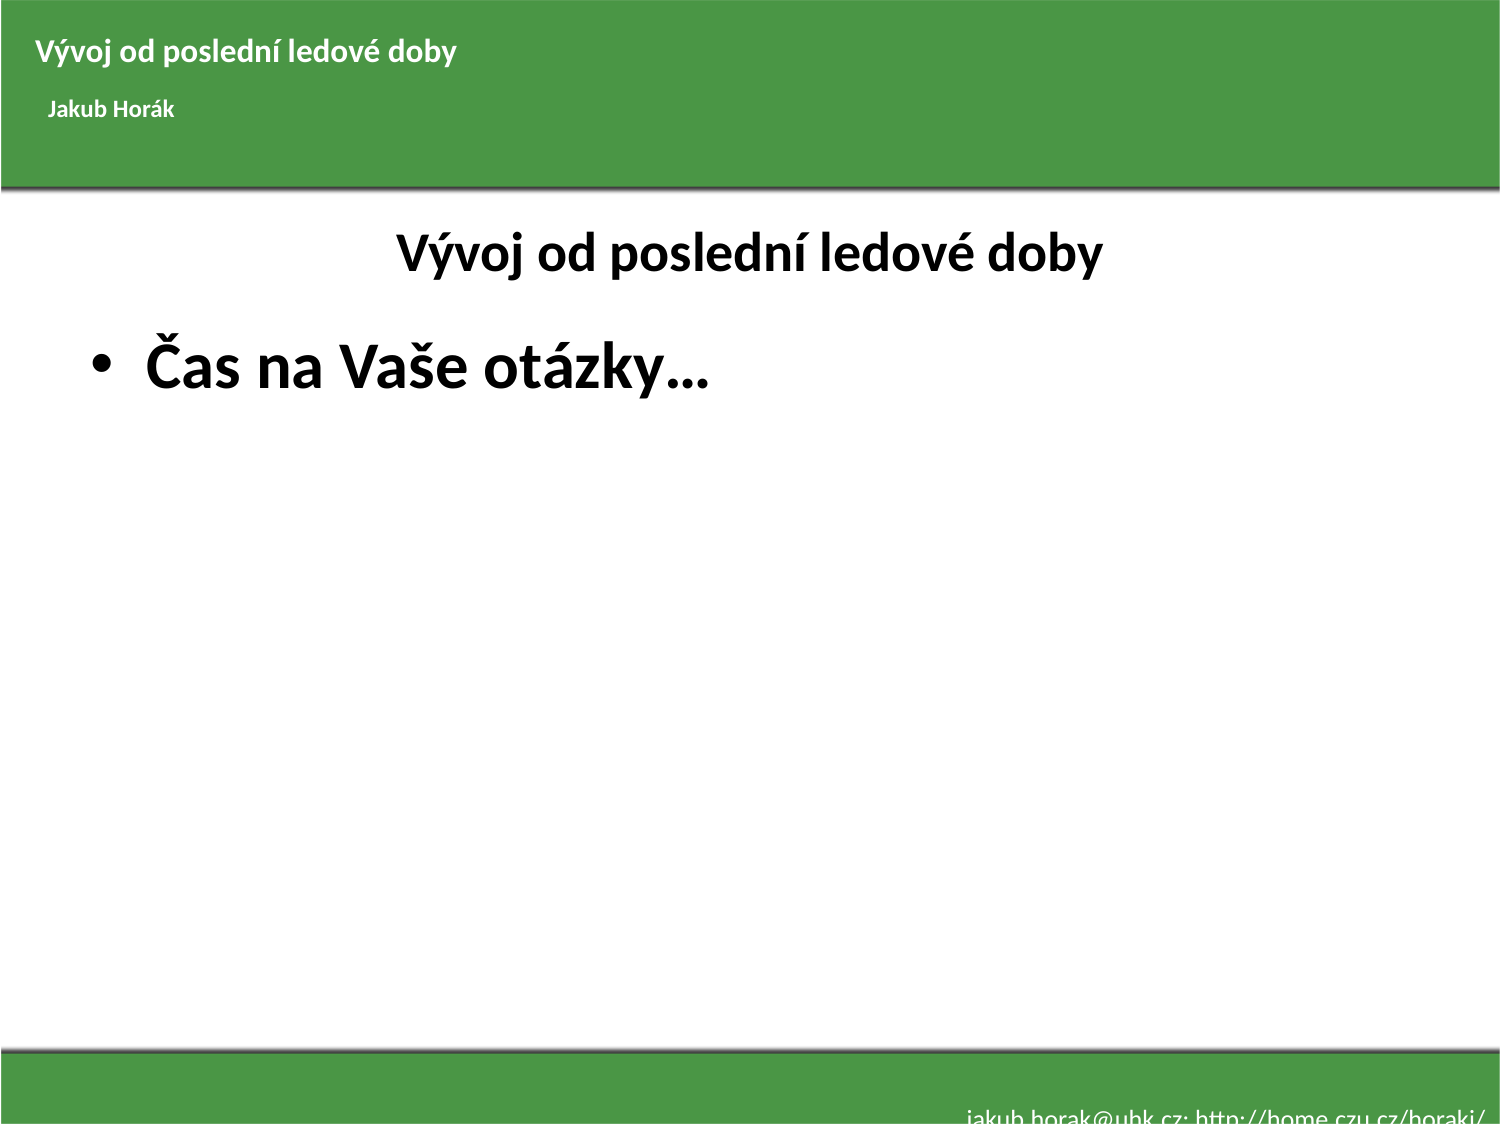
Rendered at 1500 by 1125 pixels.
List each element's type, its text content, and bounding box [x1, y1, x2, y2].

title Vývoj od poslední ledové doby [75, 208, 1425, 291]
text_box jakub.horak@uhk.cz; http://home.czu.cz/horakj/ [3, 1063, 1500, 1125]
picture [0, 0, 1500, 1125]
list Čas na Vaše otázky… [75, 314, 1425, 1034]
list Vývoj od poslední ledové doby [19, 19, 741, 79]
list Jakub Horák [33, 90, 754, 126]
